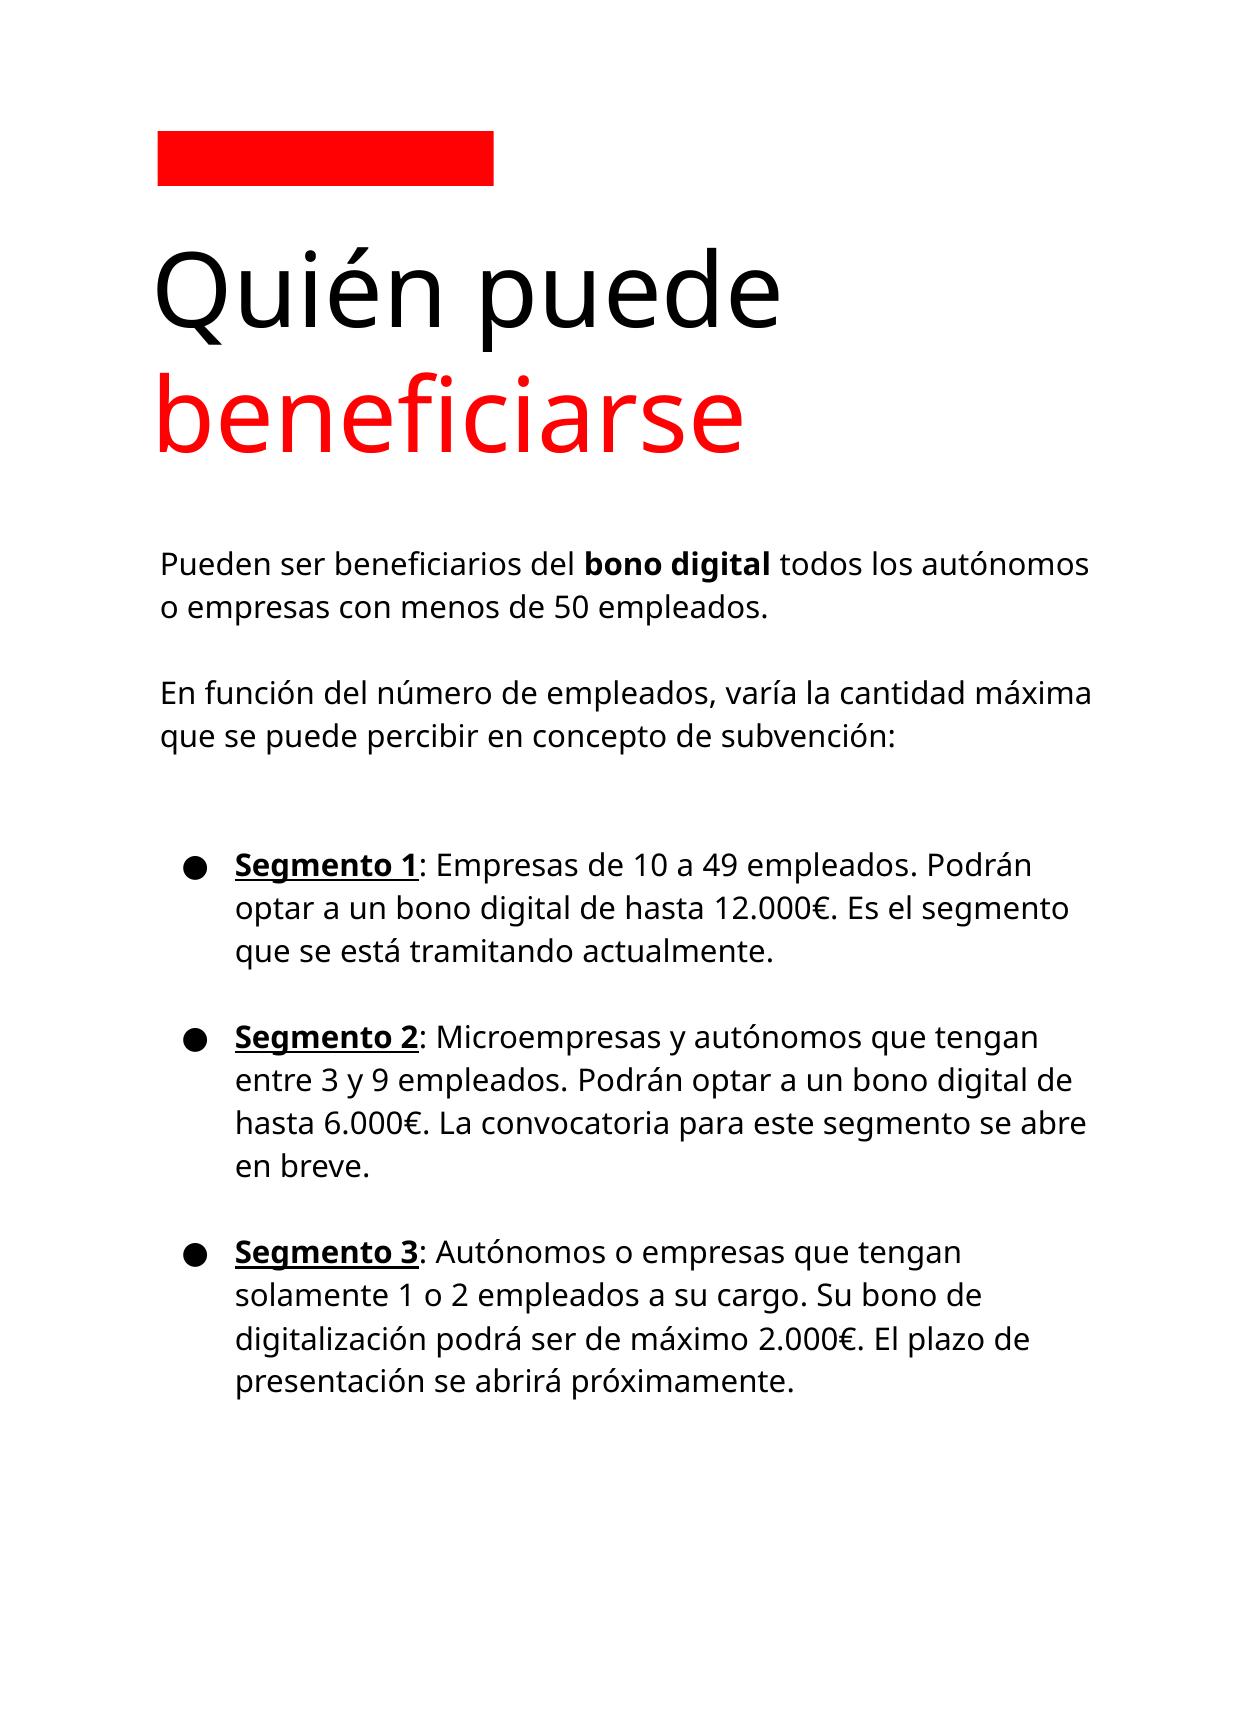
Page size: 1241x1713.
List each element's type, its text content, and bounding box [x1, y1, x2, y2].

text_box [157, 131, 494, 186]
subtitle Pueden ser beneficiarios del bono digital todos los autónomos o empresas con menos de 50 empleados. En función del número de empleados, varía la cantidad máxima que se puede percibir en concepto de subvención: Segmento 1: Empresas de 10 a 49 empleados. Podrán optar a un bono digital de hasta 12.000€. Es el segmento que se está tramitando actualmente. Segmento 2: Microempresas y autónomos que tengan entre 3 y 9 empleados. Podrán optar a un bono digital de hasta 6.000€. La convocatoria para este segmento se abre en breve. Segmento 3: Autónomos o empresas que tengan solamente 1 o 2 empleados a su cargo. Su bono de digitalización podrá ser de máximo 2.000€. El plazo de presentación se abrirá próximamente. [144, 523, 1112, 1505]
title Quién puede beneficiarse [136, 242, 1241, 573]
